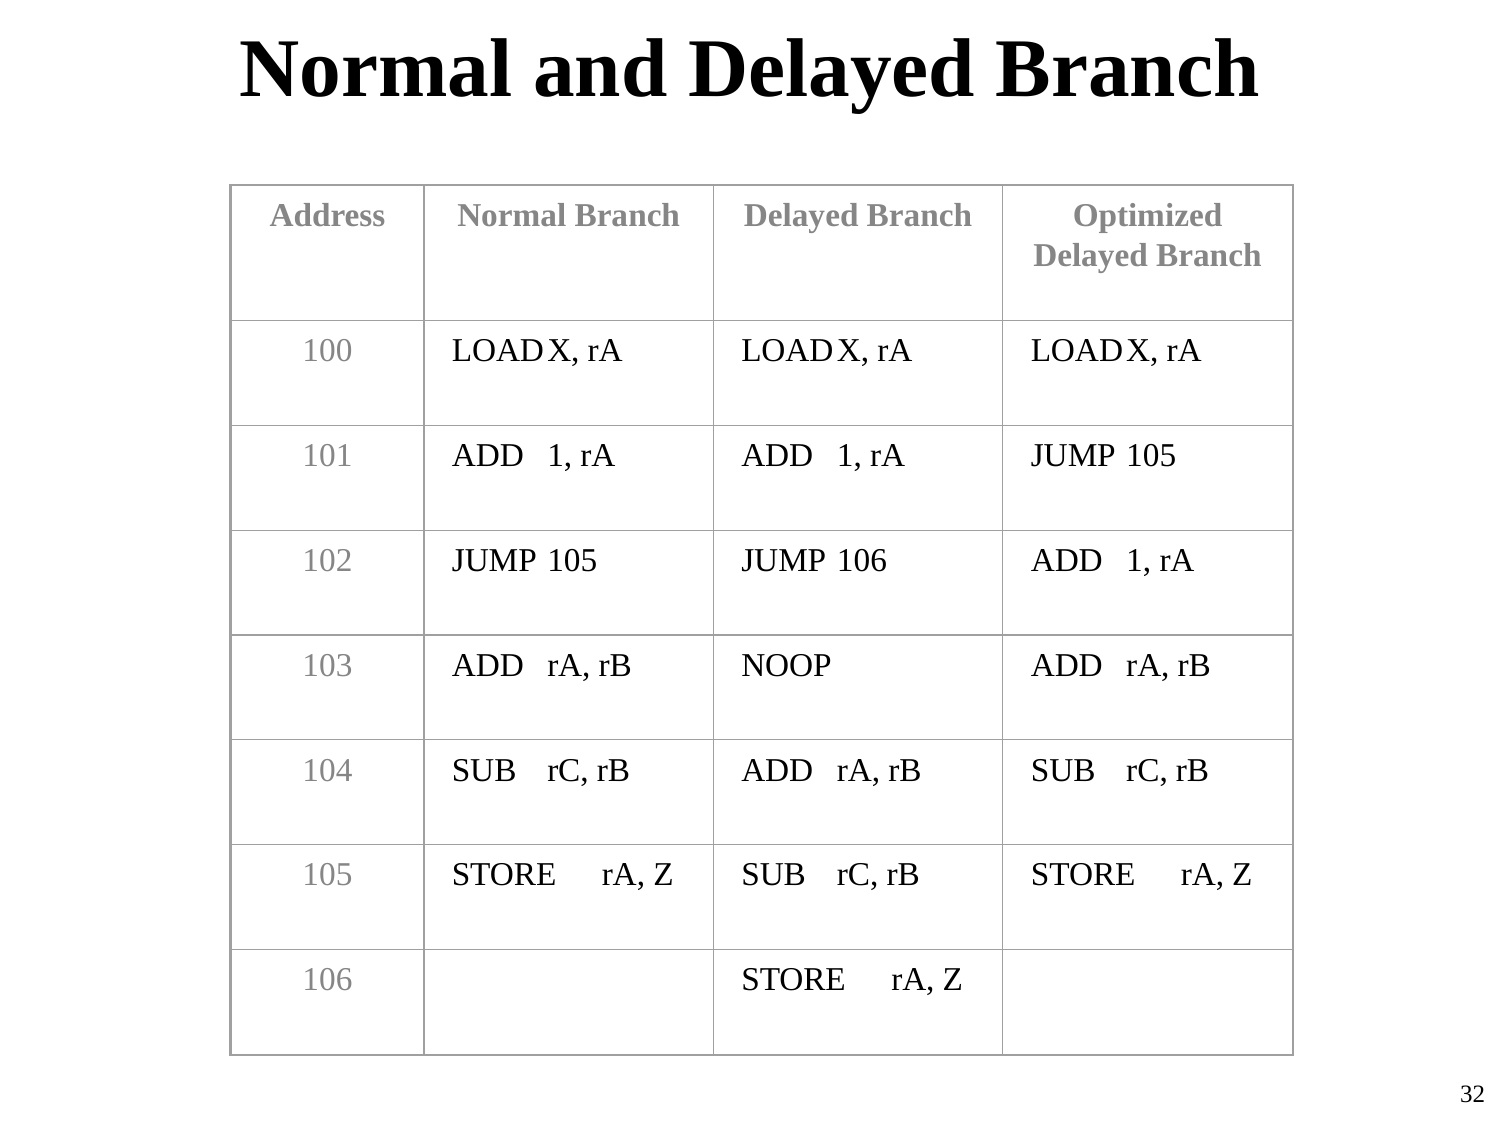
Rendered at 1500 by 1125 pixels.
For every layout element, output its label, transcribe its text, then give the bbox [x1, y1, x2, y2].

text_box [229, 184, 1294, 1056]
title Normal and Delayed Branch [0, 0, 1500, 126]
slide_number 32 [1186, 1069, 1500, 1125]
